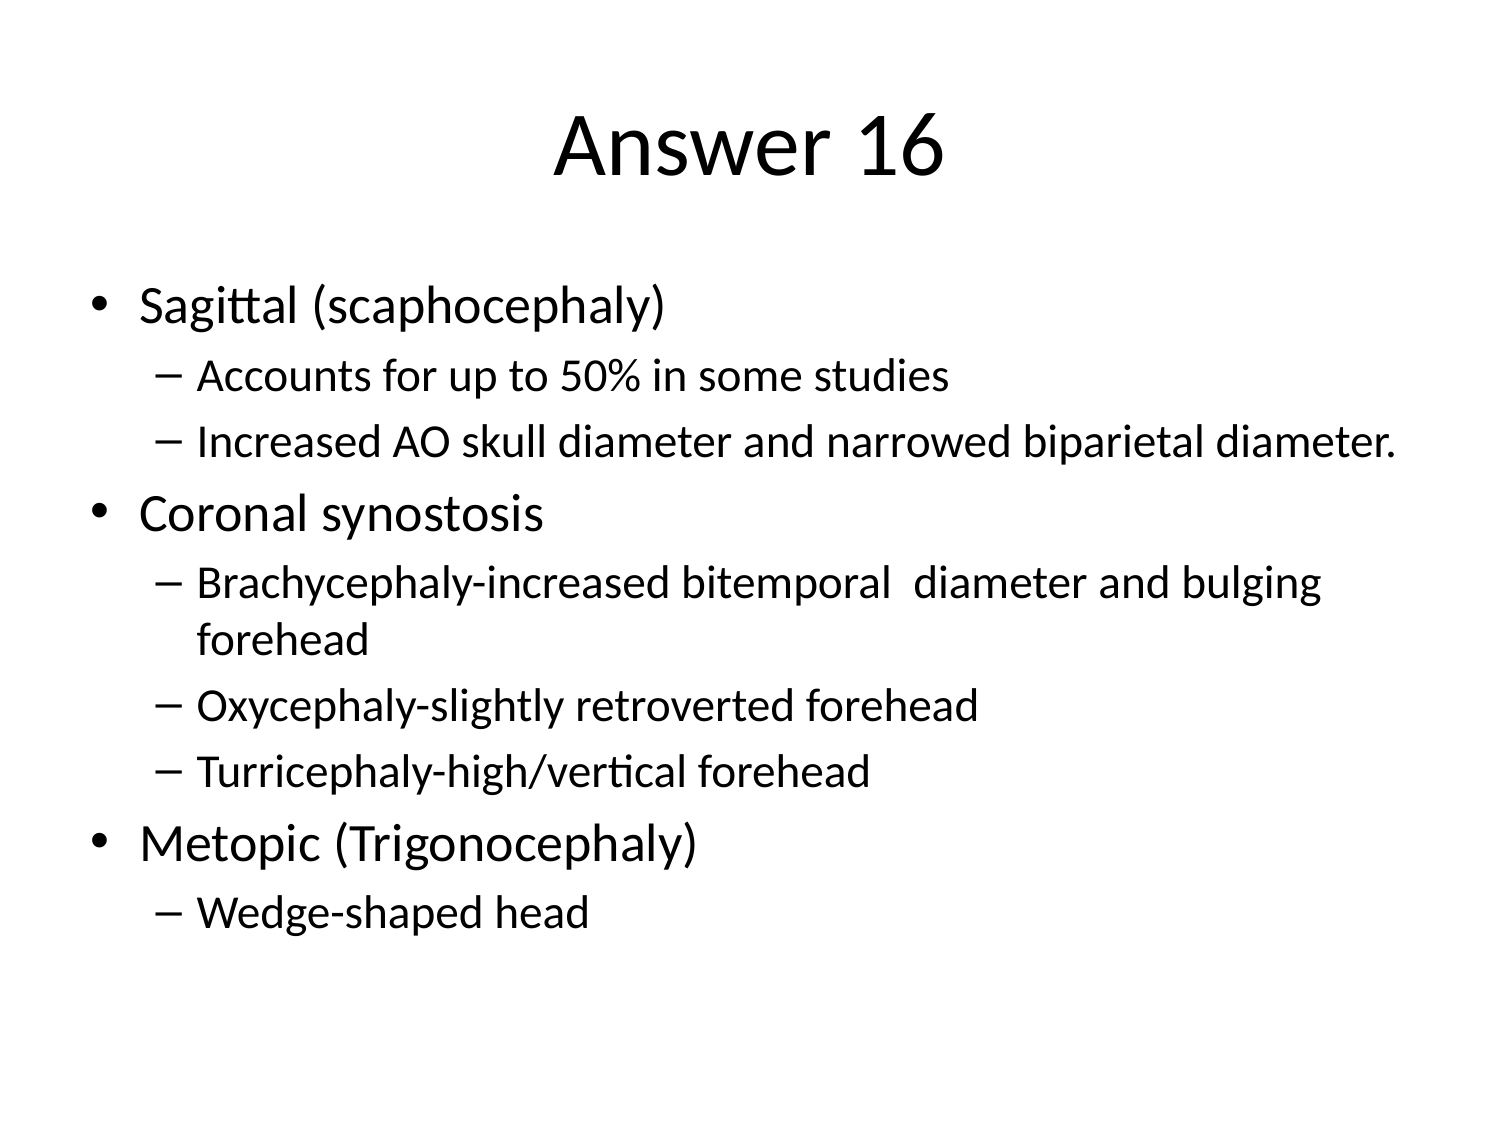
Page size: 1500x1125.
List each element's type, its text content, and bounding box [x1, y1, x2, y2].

title Answer 16 [75, 45, 1425, 233]
list Sagittal (scaphocephaly) Accounts for up to 50% in some studies Increased AO skull diameter and narrowed biparietal diameter. Coronal synostosis Brachycephaly-increased bitemporal diameter and bulging forehead Oxycephaly-slightly retroverted forehead Turricephaly-high/vertical forehead Metopic (Trigonocephaly) Wedge-shaped head [75, 262, 1425, 1005]
